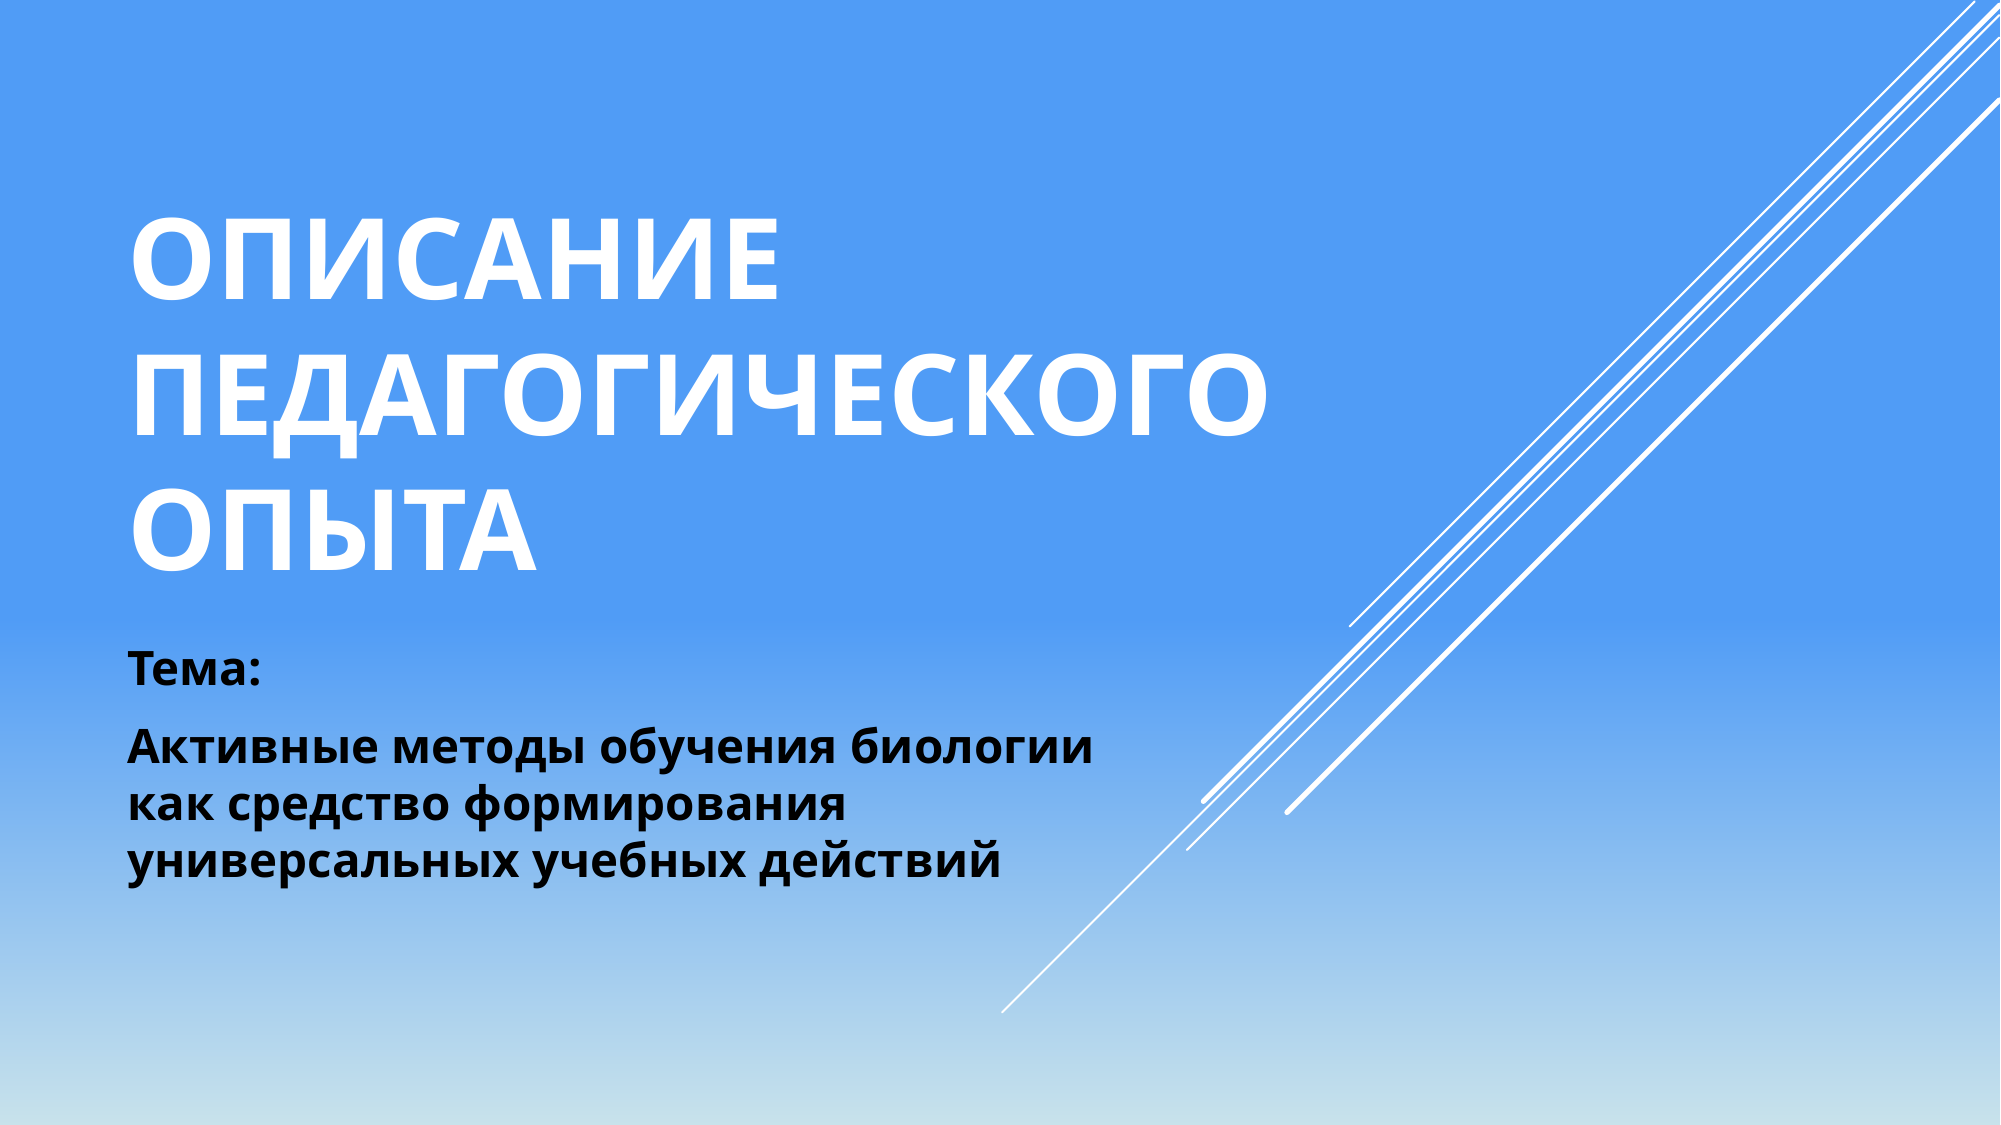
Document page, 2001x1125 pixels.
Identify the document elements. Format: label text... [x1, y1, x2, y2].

subtitle Тема: Активные методы обучения биологии как средство формирования универсальных учебных действий [112, 630, 1112, 950]
title ОПИСАНИЕ ПЕДАГОГИЧЕСКОГО ОПЫТА [112, 112, 1425, 600]
